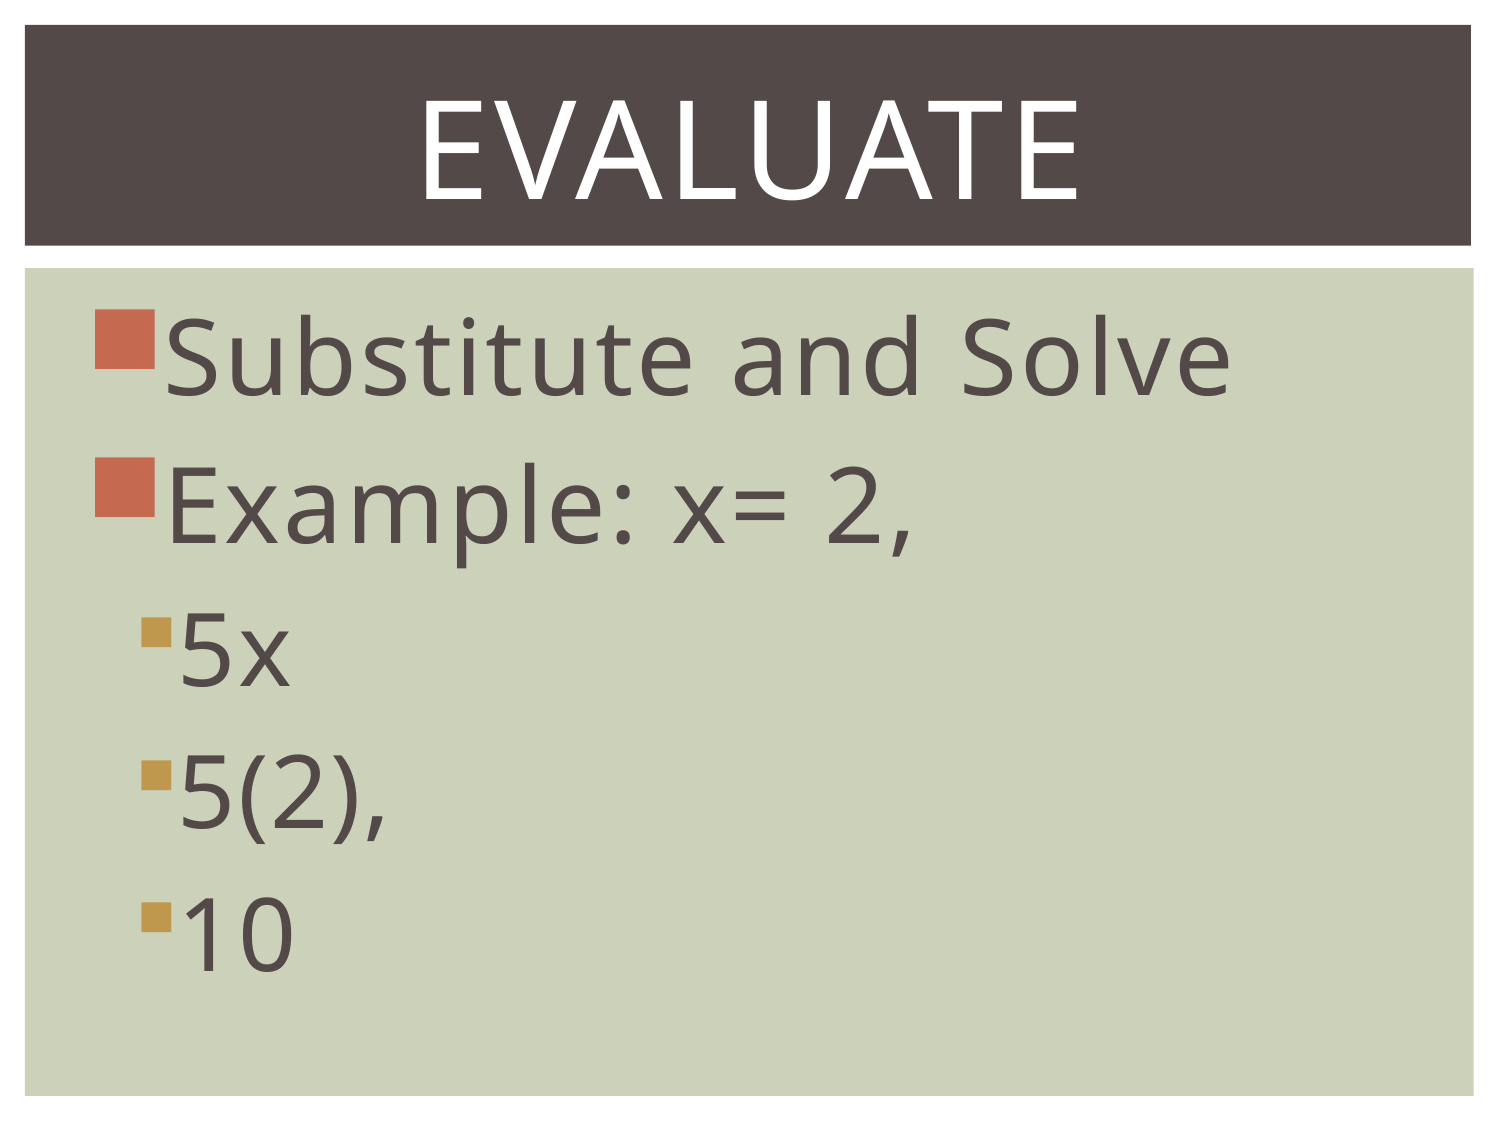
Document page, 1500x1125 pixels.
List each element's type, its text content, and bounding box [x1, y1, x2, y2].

title Evaluate [62, 58, 1438, 232]
list Substitute and Solve Example: x= 2, 5x 5(2), 10 [62, 281, 1442, 1005]
